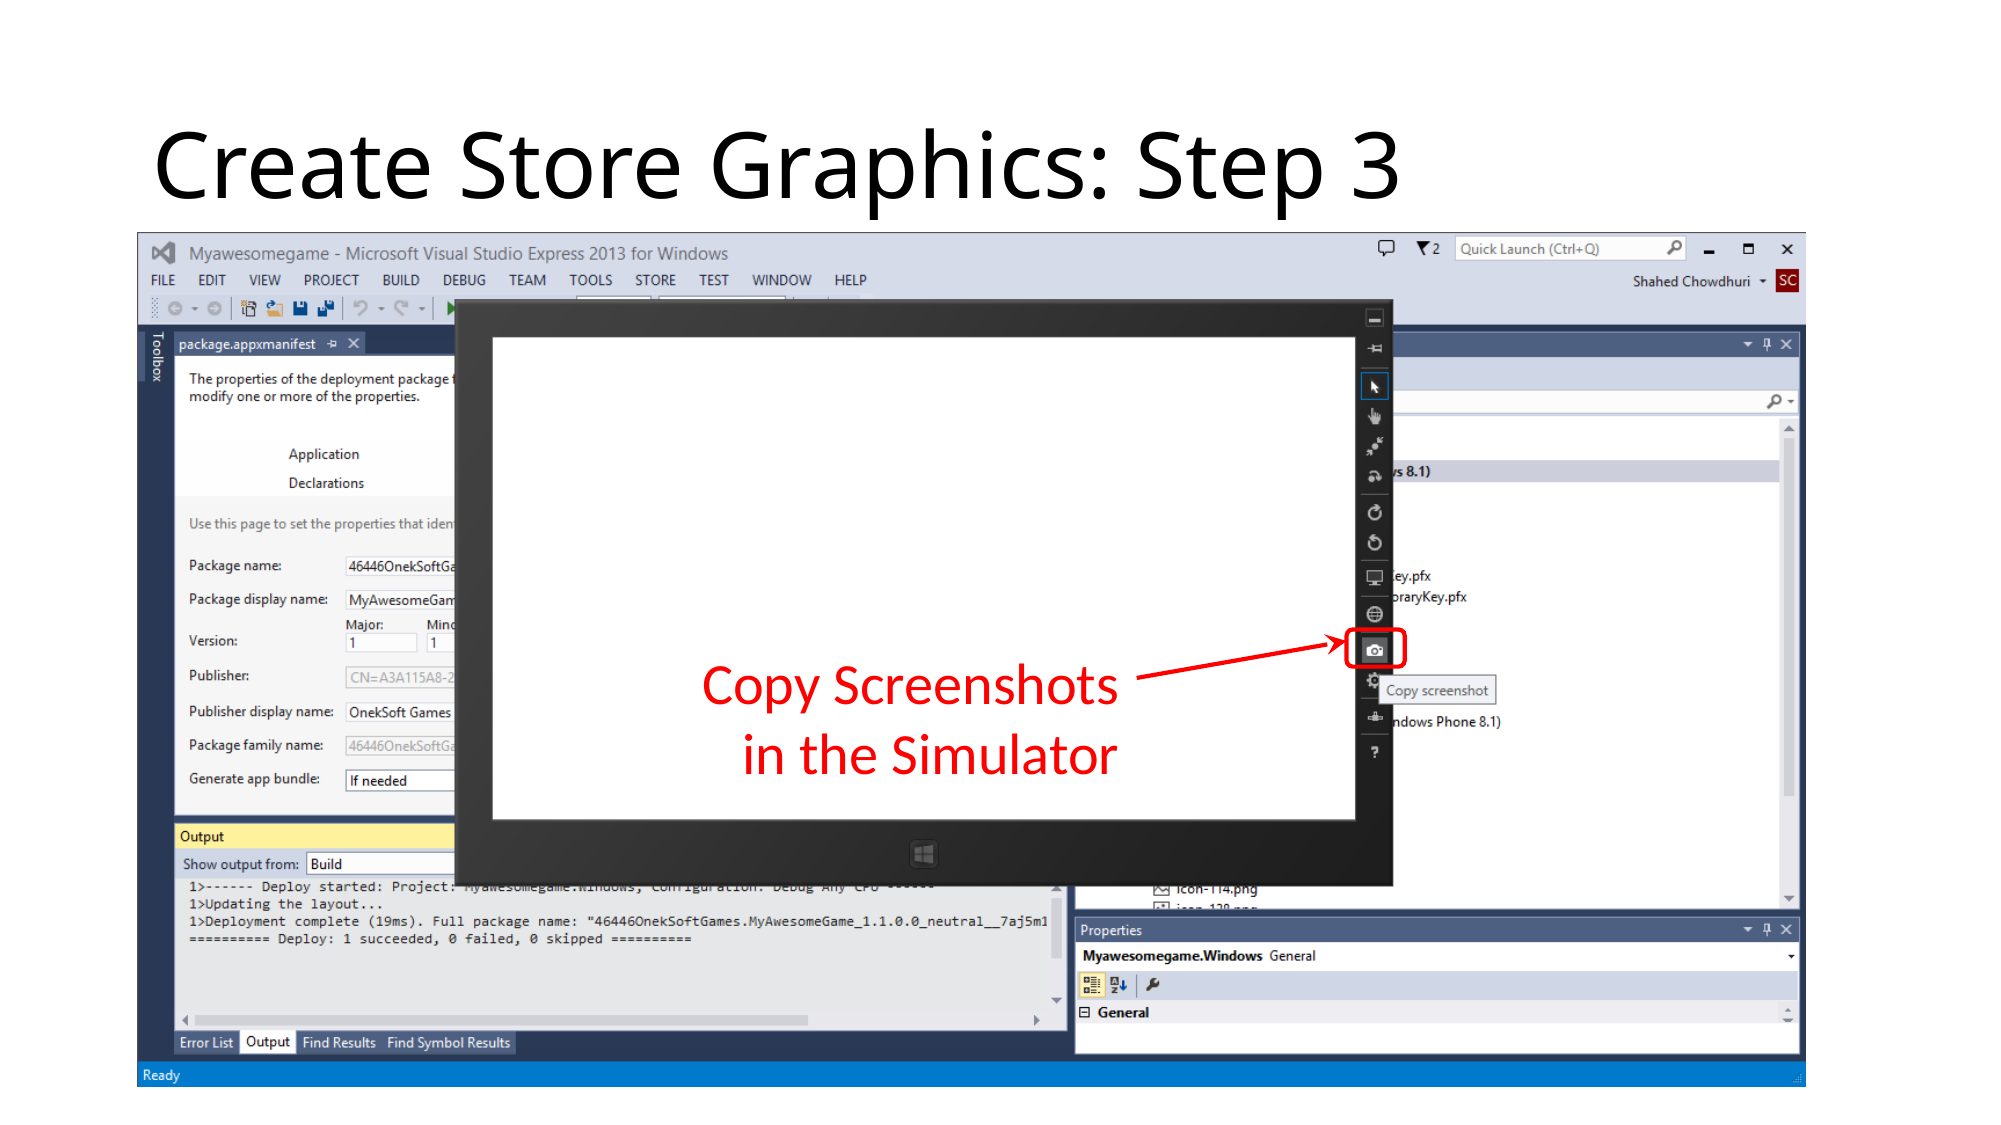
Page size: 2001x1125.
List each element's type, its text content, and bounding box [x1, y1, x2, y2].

picture [137, 232, 1806, 1087]
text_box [1136, 640, 1347, 678]
title Create Store Graphics: Step 3 [137, 59, 1863, 278]
